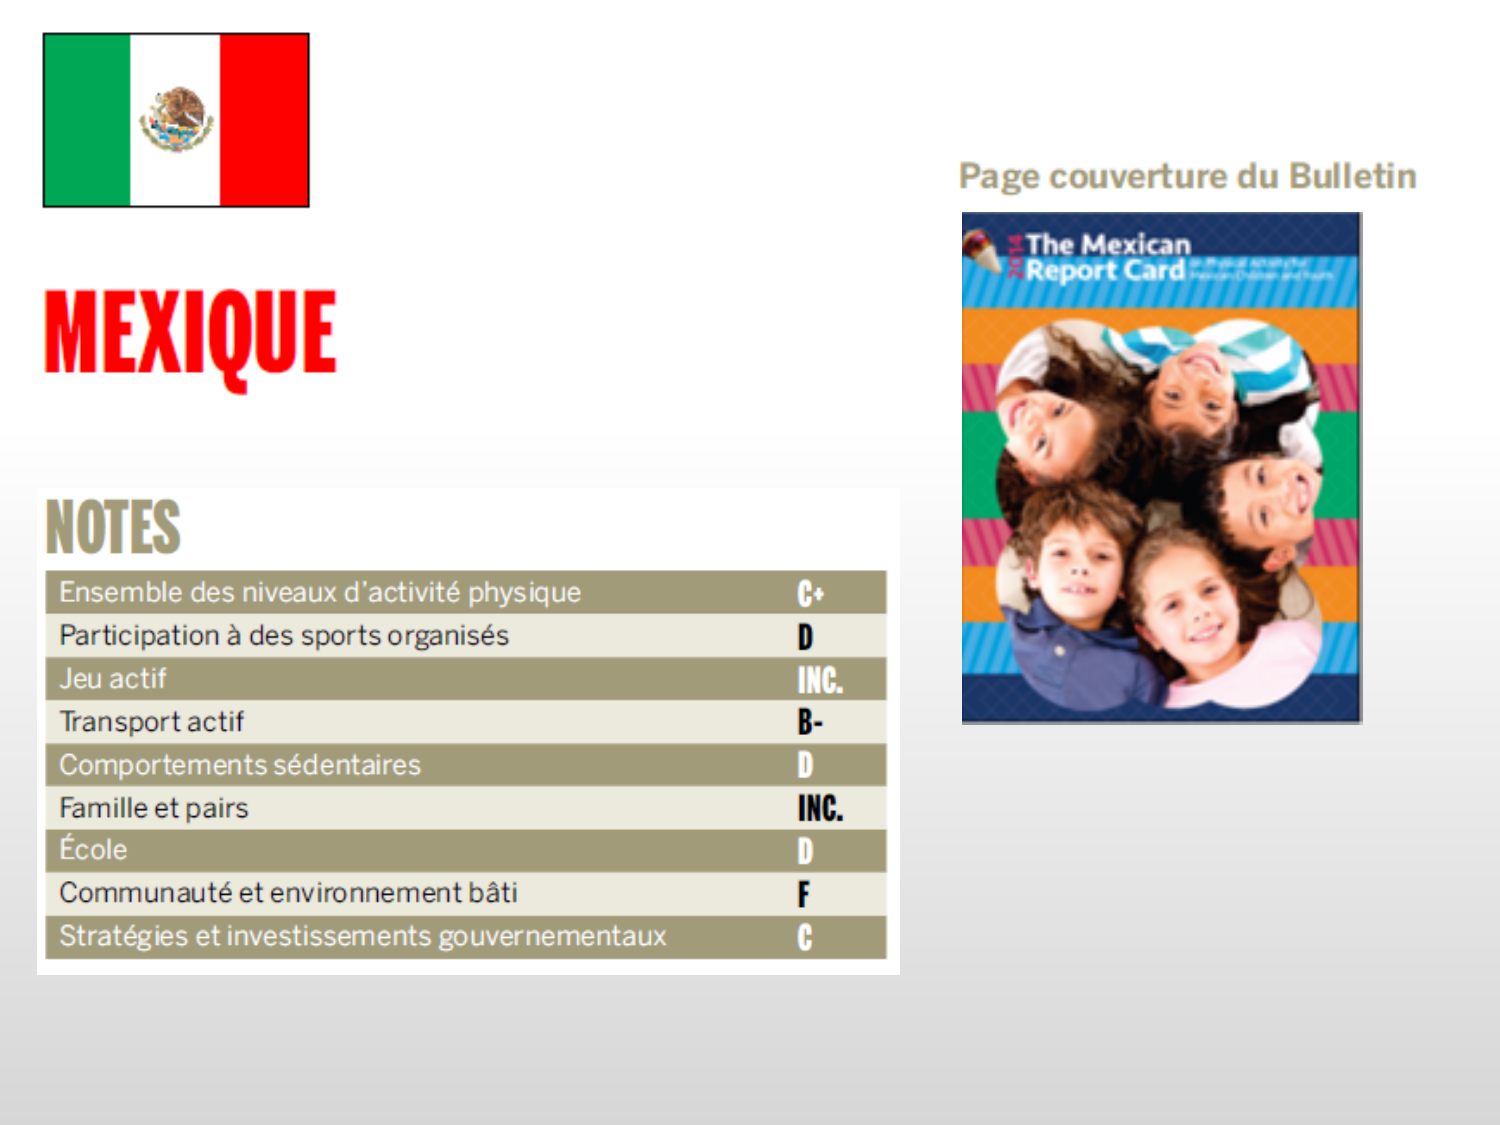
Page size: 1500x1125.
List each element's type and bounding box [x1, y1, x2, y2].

picture [37, 488, 900, 975]
picture [946, 149, 1425, 725]
picture [37, 27, 354, 401]
